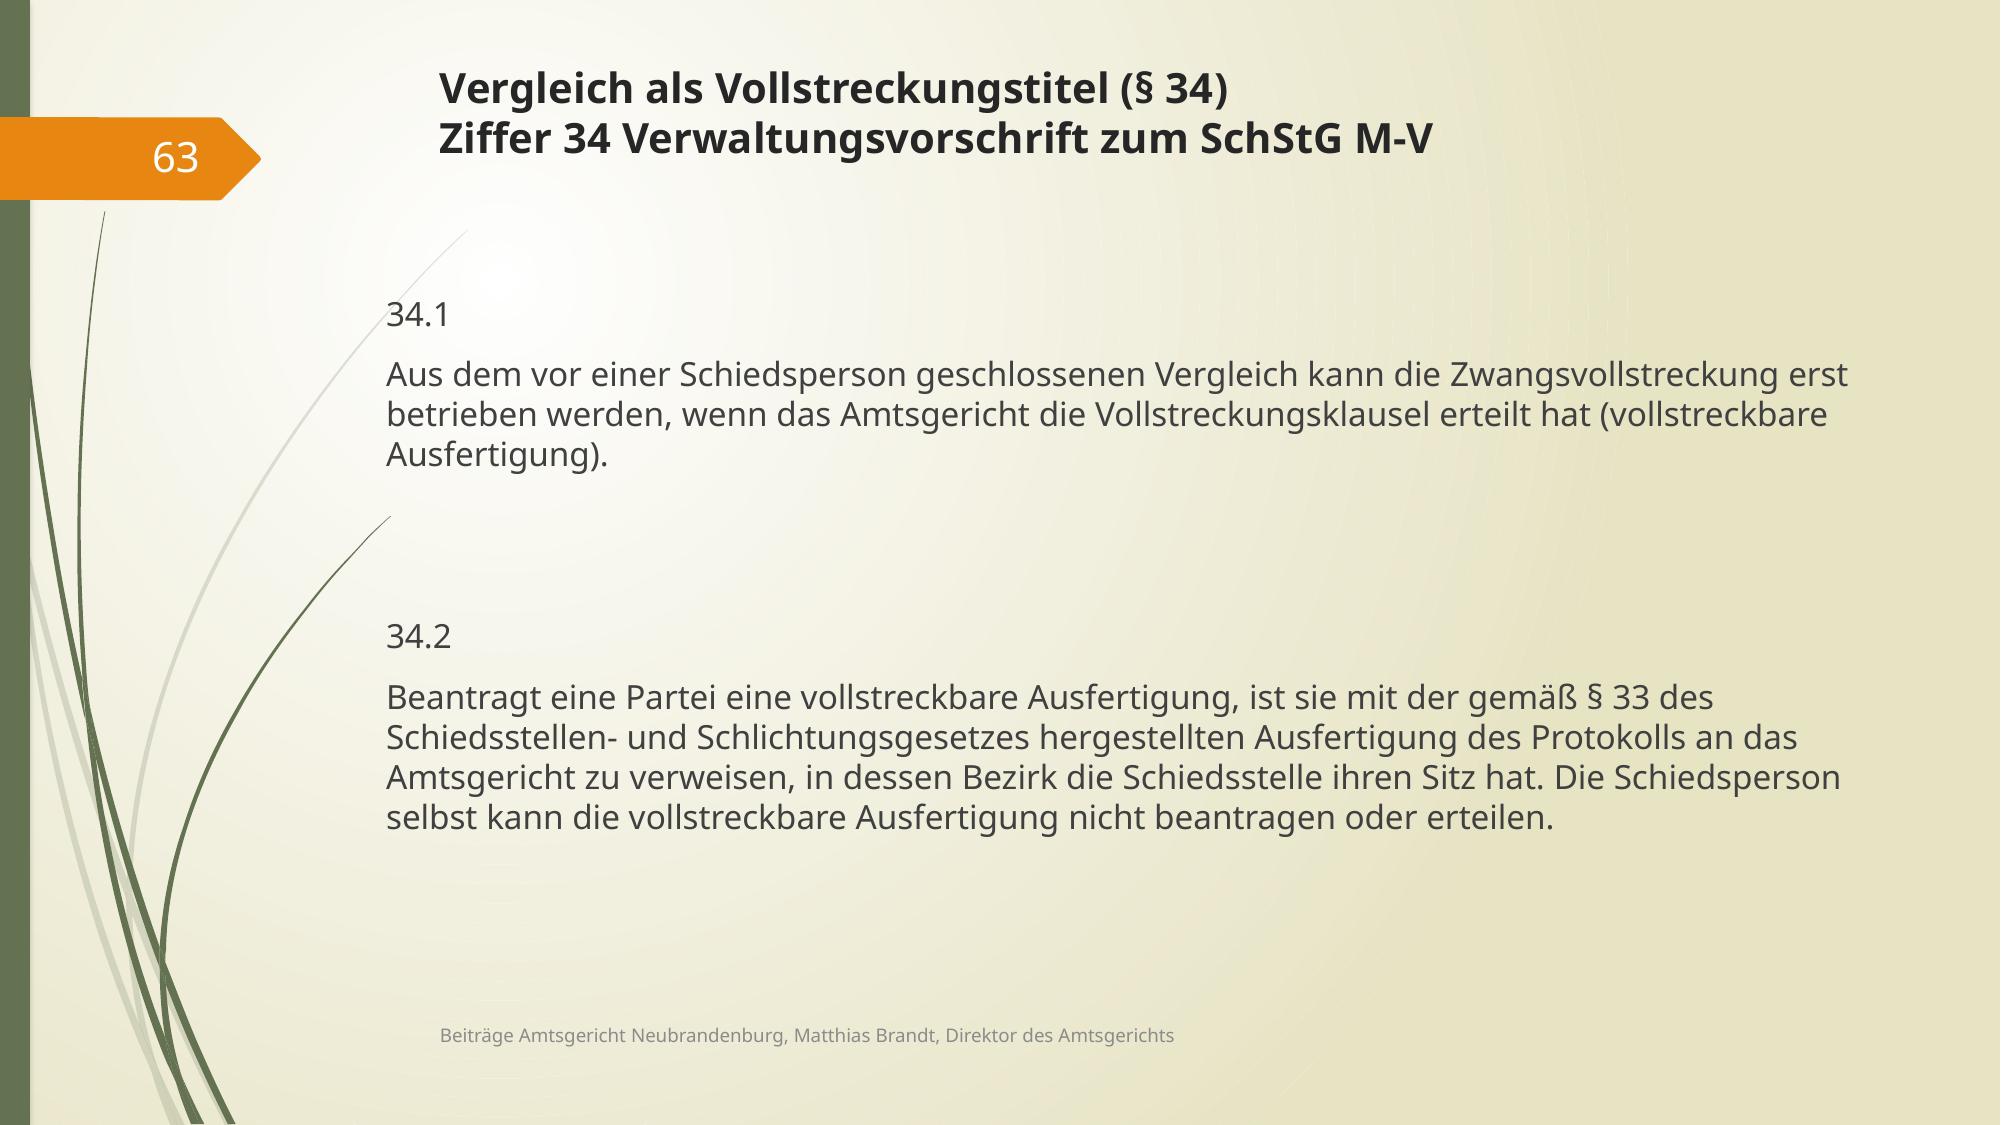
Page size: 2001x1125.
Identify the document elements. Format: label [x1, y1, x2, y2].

title [424, 54, 1887, 265]
list [371, 285, 1916, 942]
slide_number [87, 129, 216, 190]
footer [424, 1006, 1675, 1067]
